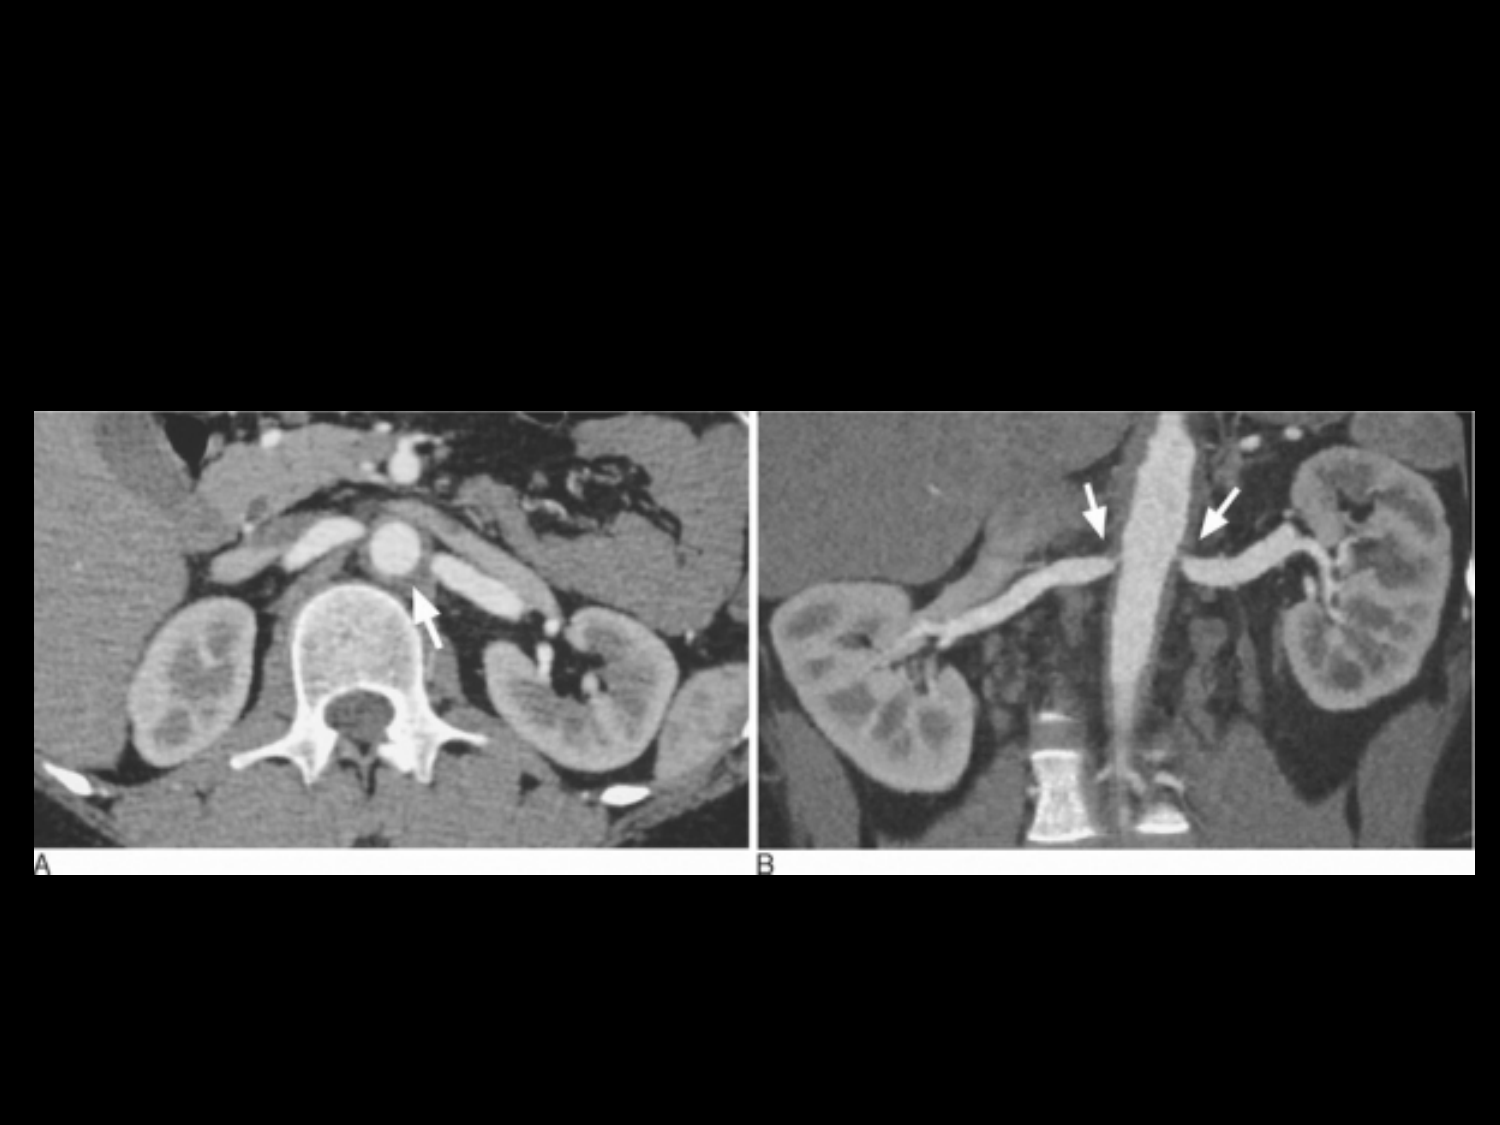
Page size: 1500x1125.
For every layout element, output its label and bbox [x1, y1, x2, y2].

picture [34, 411, 1476, 876]
